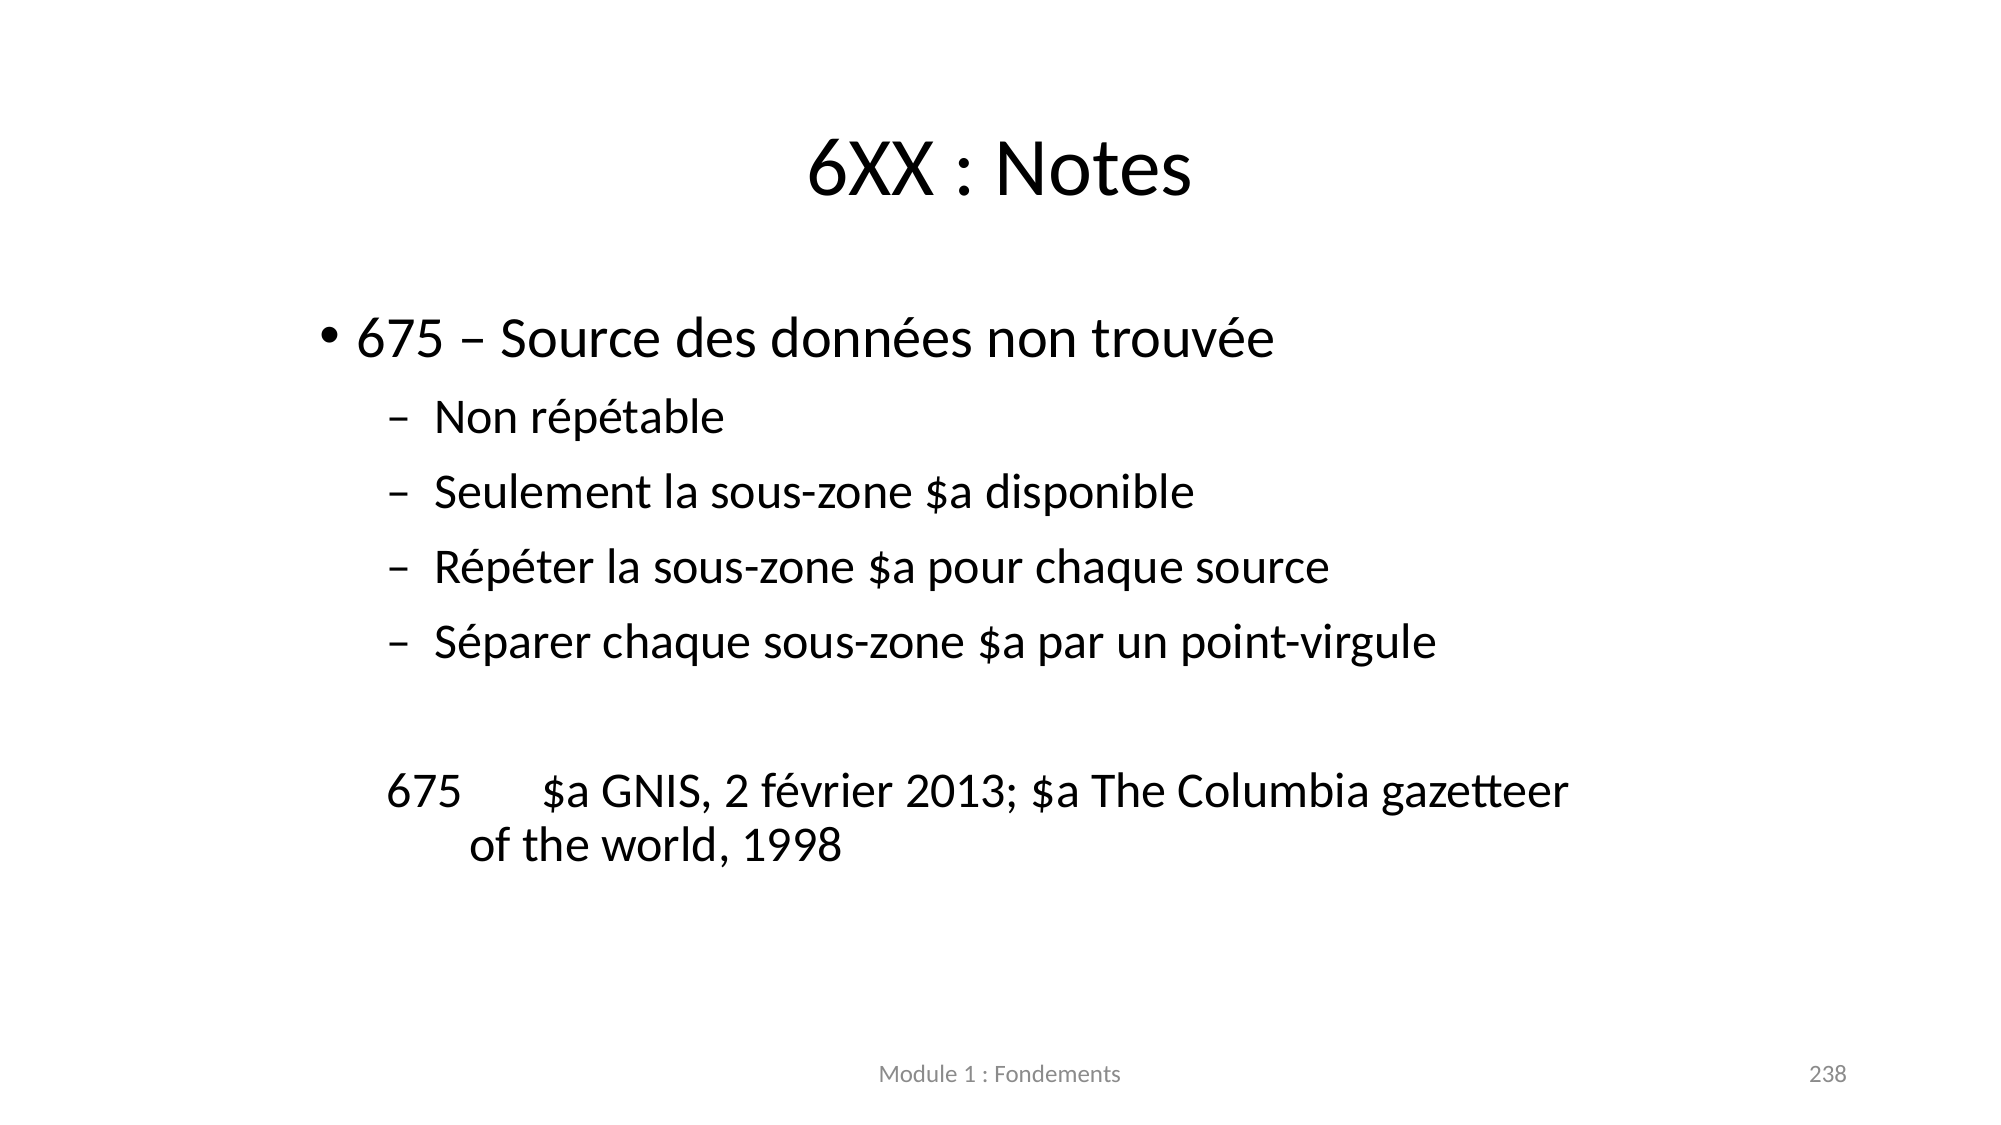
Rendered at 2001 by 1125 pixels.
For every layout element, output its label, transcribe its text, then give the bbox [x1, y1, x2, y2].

slide_number 238 [1412, 1042, 1863, 1103]
title 6XX : Notes [137, 59, 1863, 278]
list 675 – Source des données non trouvée – Non répétable – Seulement la sous-zone $a disponible – Répéter la sous-zone $a pour chaque source – Séparer chaque sous-zone $a par un point-virgule 675 $a GNIS, 2 février 2013; $a The Columbia gazetteer of the world, 1998 [304, 299, 1675, 1014]
footer Module 1 : Fondements [662, 1042, 1338, 1103]
